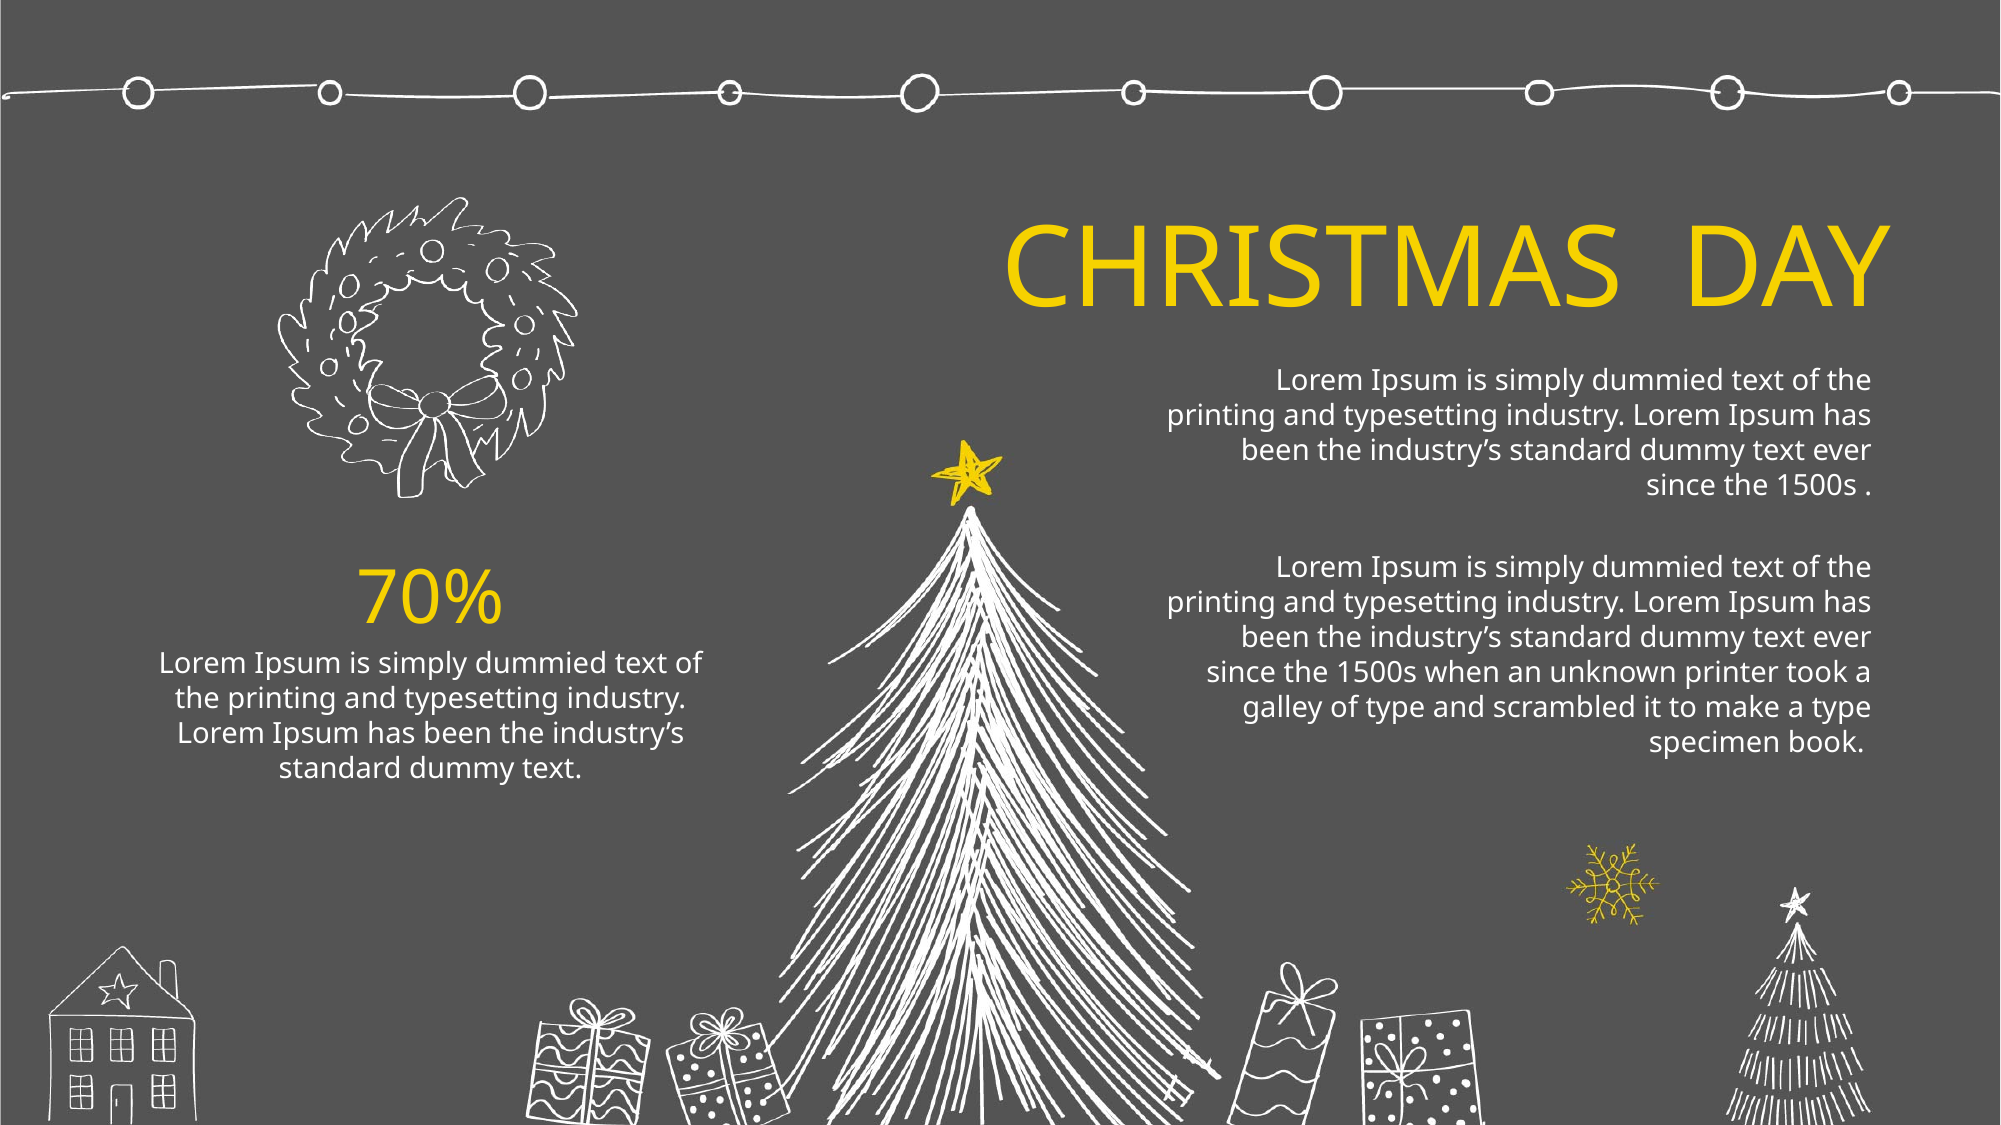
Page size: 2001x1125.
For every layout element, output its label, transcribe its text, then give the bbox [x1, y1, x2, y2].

text_box Lorem Ipsum is simply dummied text of the printing and typesetting industry. Lorem Ipsum has been the industry’s standard dummy text ever since the 1500s . [1149, 353, 1887, 509]
text_box Lorem Ipsum is simply dummied text of the printing and typesetting industry. Lorem Ipsum has been the industry’s standard dummy text ever since the 1500s when an unknown printer took a galley of type and scrambled it to make a type specimen book. [1149, 540, 1887, 766]
text_box 70% [137, 540, 724, 646]
text_box Lorem Ipsum is simply dummied text of the printing and typesetting industry. Lorem Ipsum has been the industry’s standard dummy text. [137, 646, 724, 792]
text_box CHRISTMAS DAY [912, 187, 1906, 337]
picture [0, 0, 2001, 1125]
